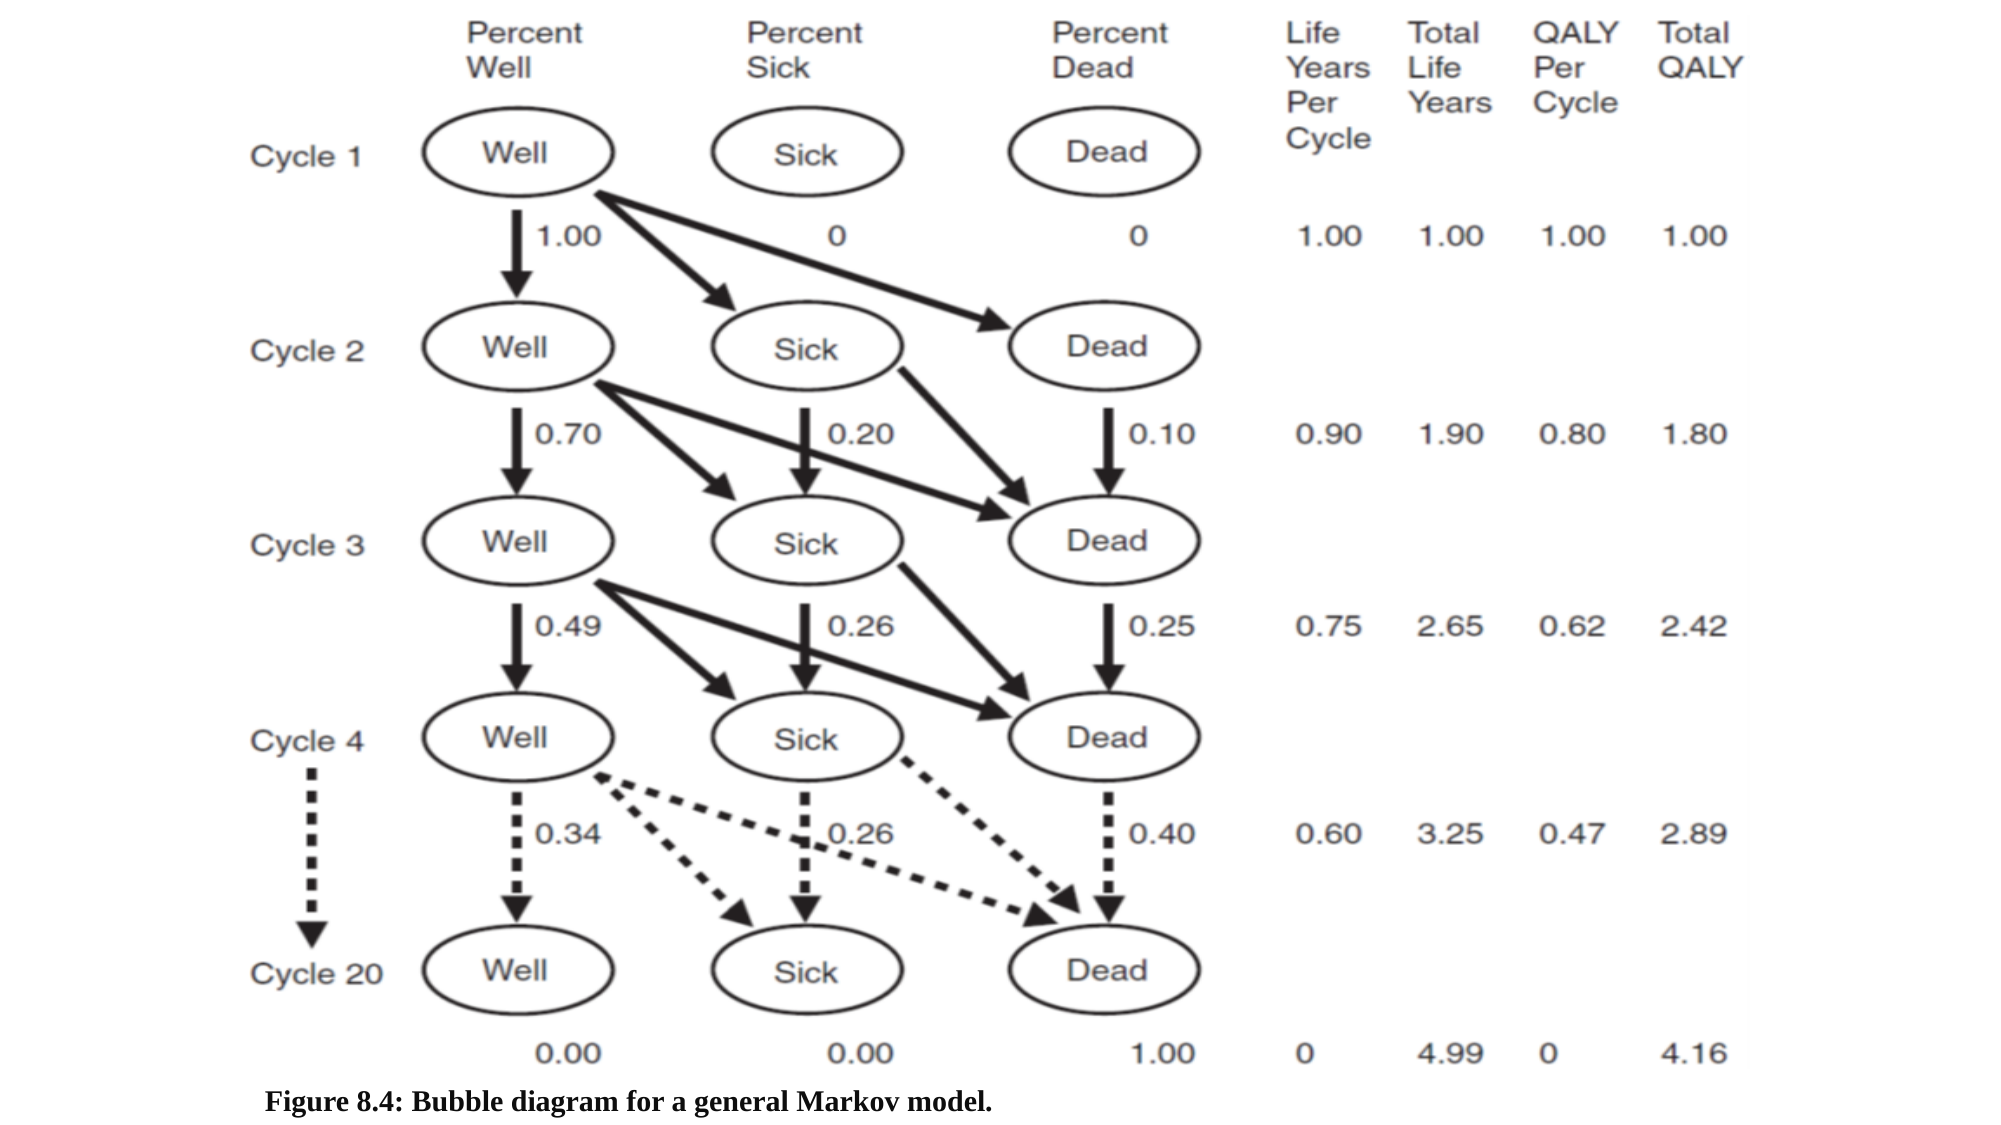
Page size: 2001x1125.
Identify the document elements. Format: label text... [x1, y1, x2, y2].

picture [249, 15, 1750, 1069]
subtitle Figure 8.4: Bubble diagram for a general Markov model. [249, 1069, 1750, 1125]
